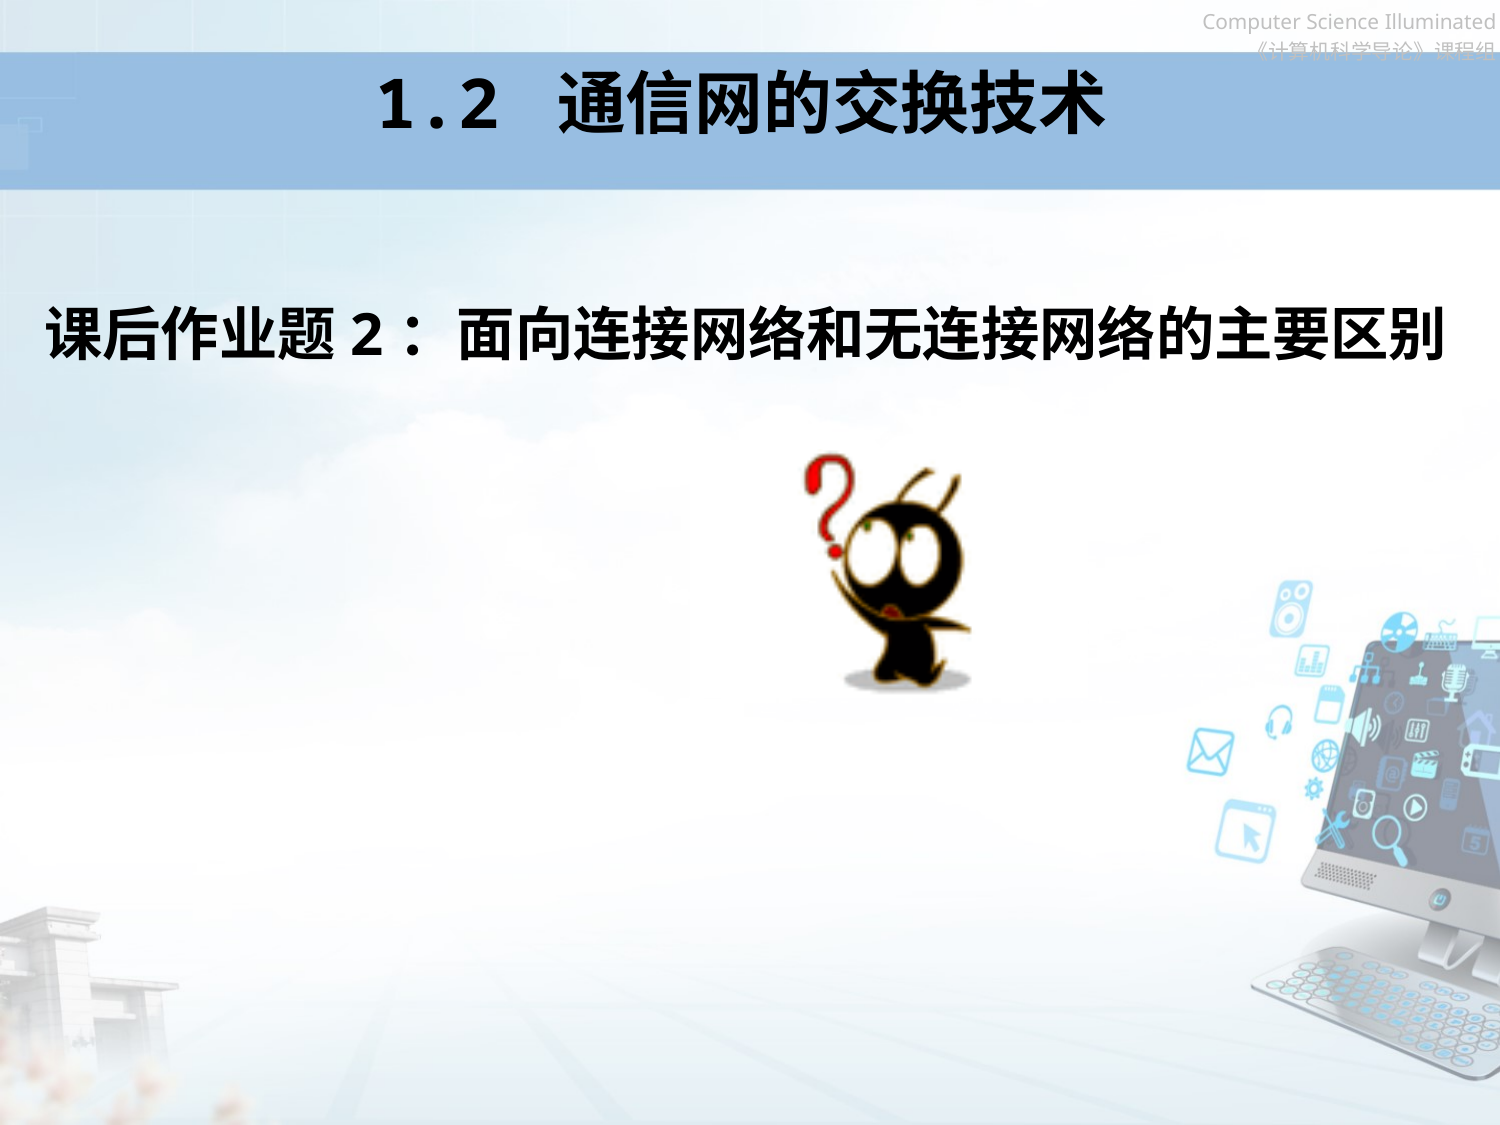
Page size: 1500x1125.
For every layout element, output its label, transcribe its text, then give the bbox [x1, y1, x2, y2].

picture [0, 0, 1500, 1125]
list 课后作业题2：面向连接网络和无连接网络的主要区别 [29, 278, 1471, 989]
title 1.2 通信网的交换技术 [103, 12, 1379, 200]
